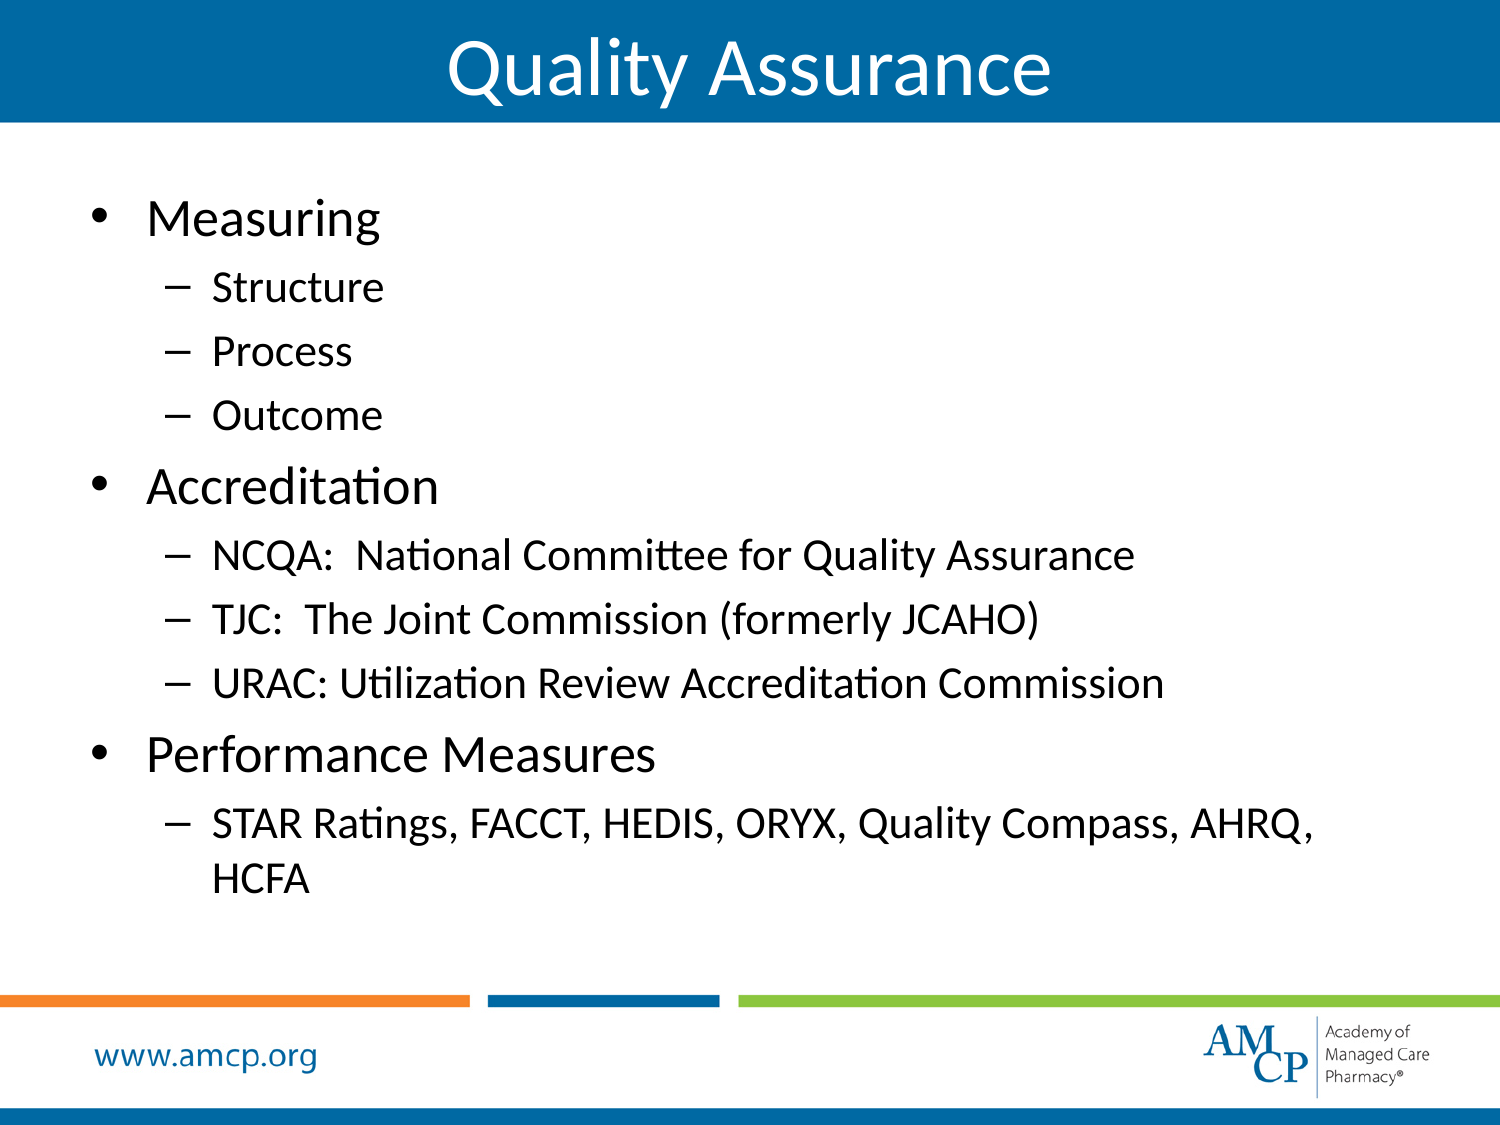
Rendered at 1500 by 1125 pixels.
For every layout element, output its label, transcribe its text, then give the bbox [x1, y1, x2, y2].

list Measuring Structure Process Outcome Accreditation NCQA: National Committee for Quality Assurance TJC: The Joint Commission (formerly JCAHO) URAC: Utilization Review Accreditation Commission Performance Measures STAR Ratings, FACCT, HEDIS, ORYX, Quality Compass, AHRQ, HCFA [75, 174, 1425, 905]
title Quality Assurance [0, 0, 1500, 125]
picture [0, 125, 1500, 1125]
